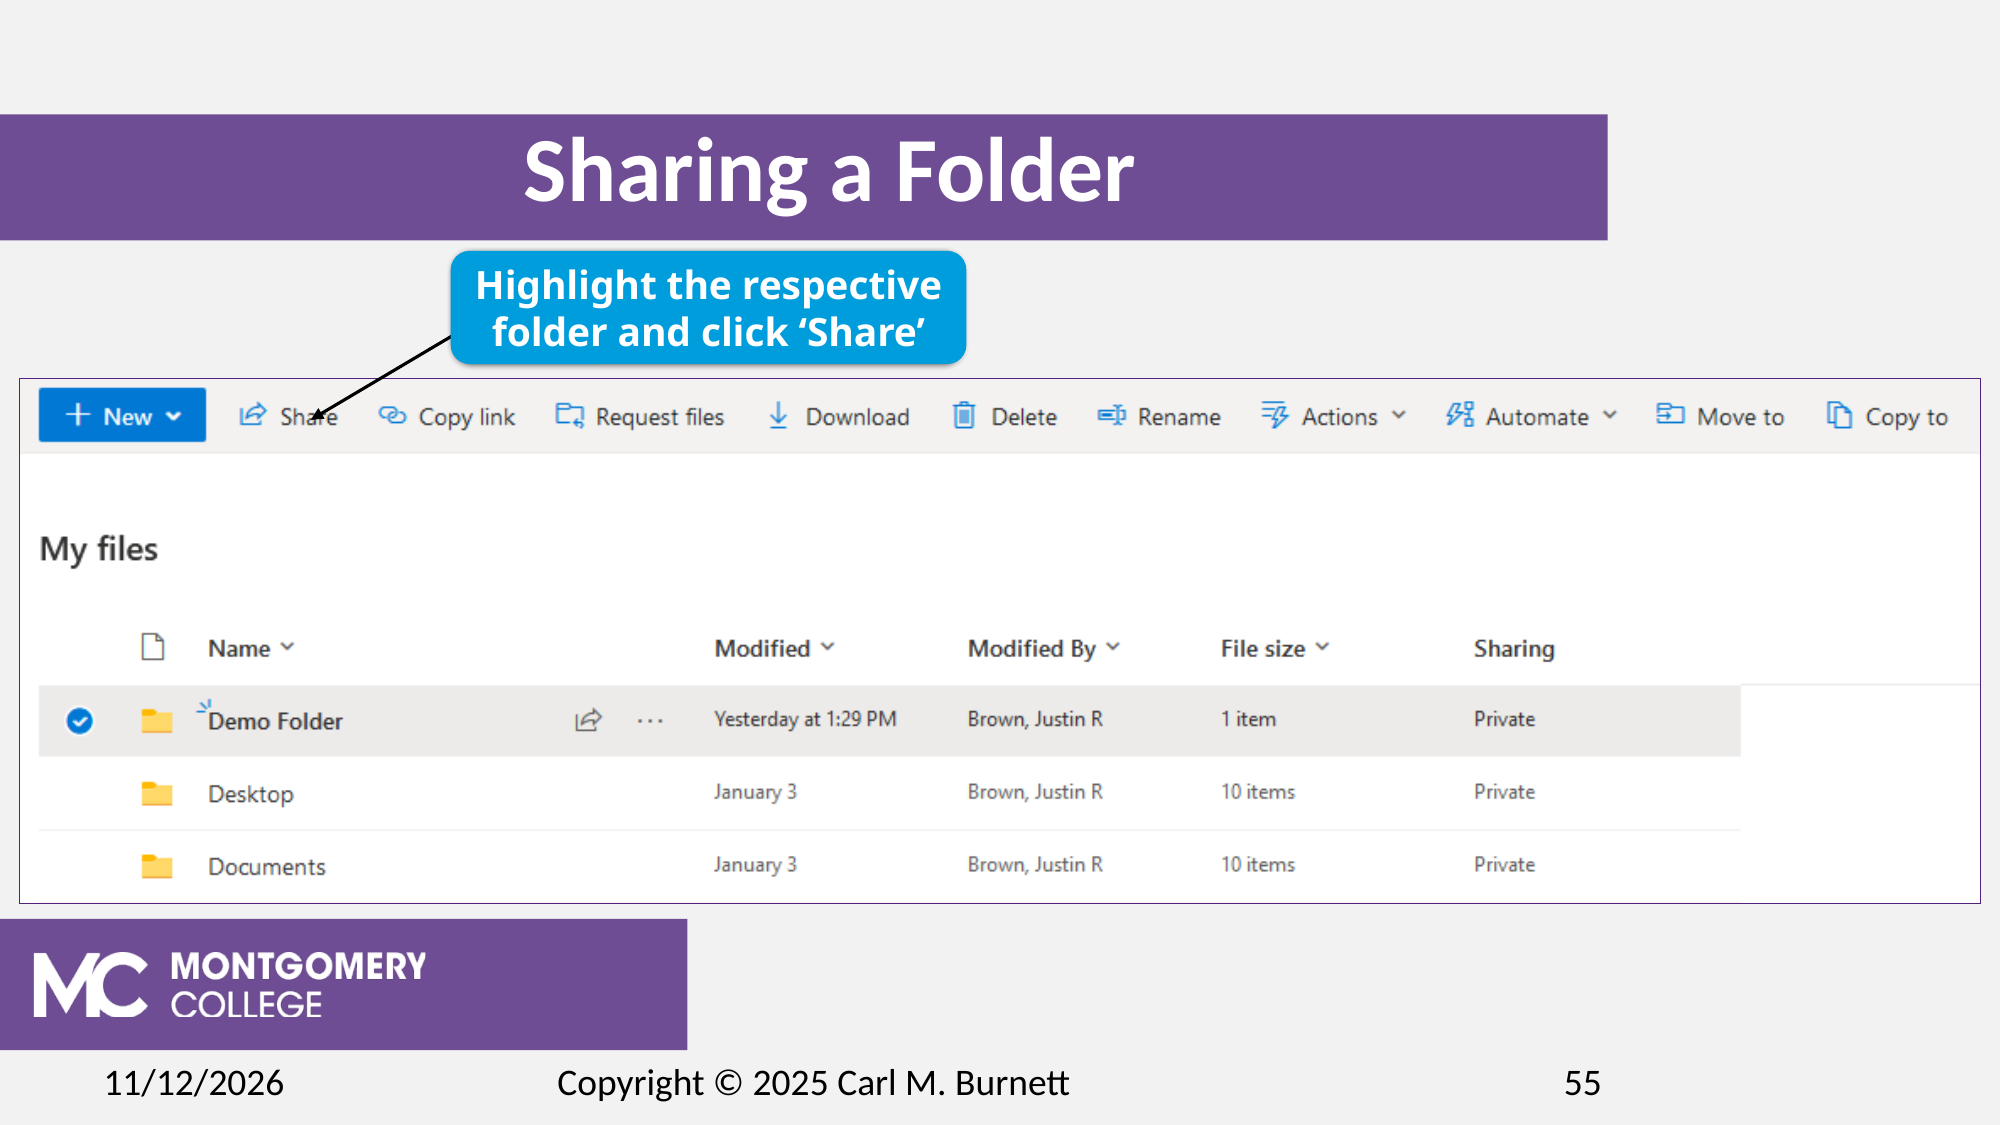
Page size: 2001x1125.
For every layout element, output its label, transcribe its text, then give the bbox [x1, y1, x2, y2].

text_box Highlight the respective folder and click ‘Share’ [449, 249, 968, 366]
slide_number 55 [1549, 1050, 1912, 1111]
picture [18, 378, 1981, 904]
title Sharing a Folder [88, 122, 1573, 230]
footer Copyright © 2025 Carl M. Burnett [542, 1050, 1458, 1111]
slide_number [88, 1050, 451, 1111]
